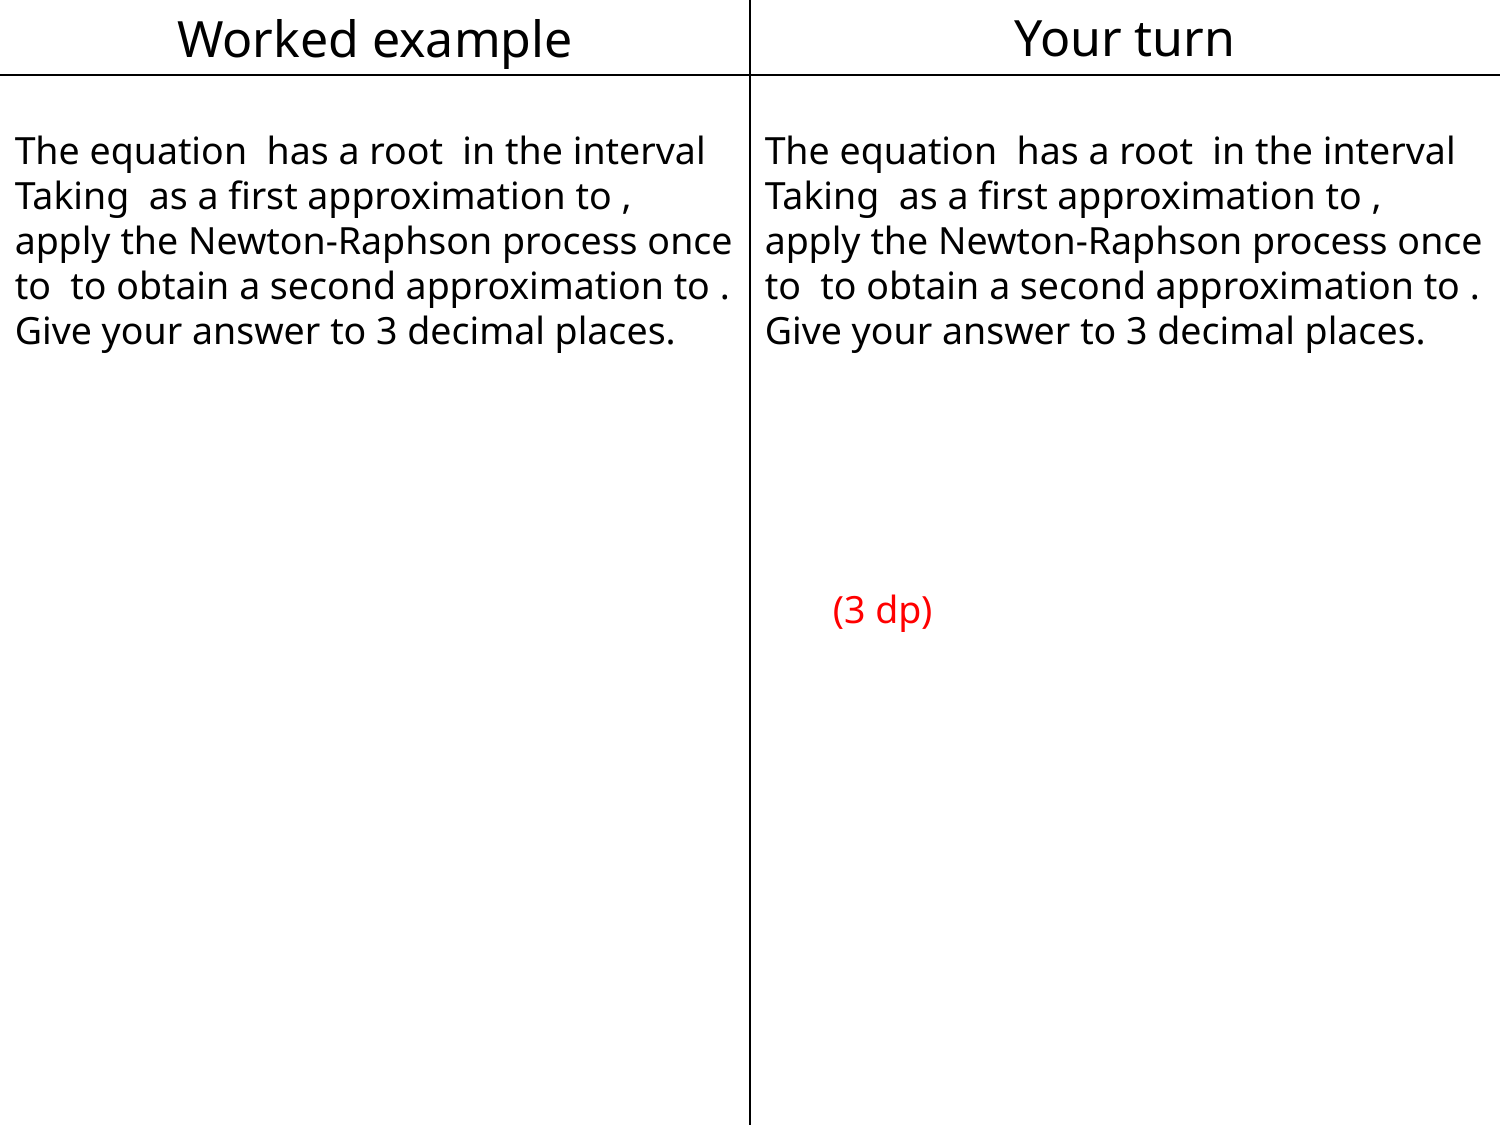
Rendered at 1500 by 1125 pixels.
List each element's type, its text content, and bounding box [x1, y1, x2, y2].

text_box Worked example [0, 0, 749, 74]
text_box Your turn [751, 0, 1500, 74]
